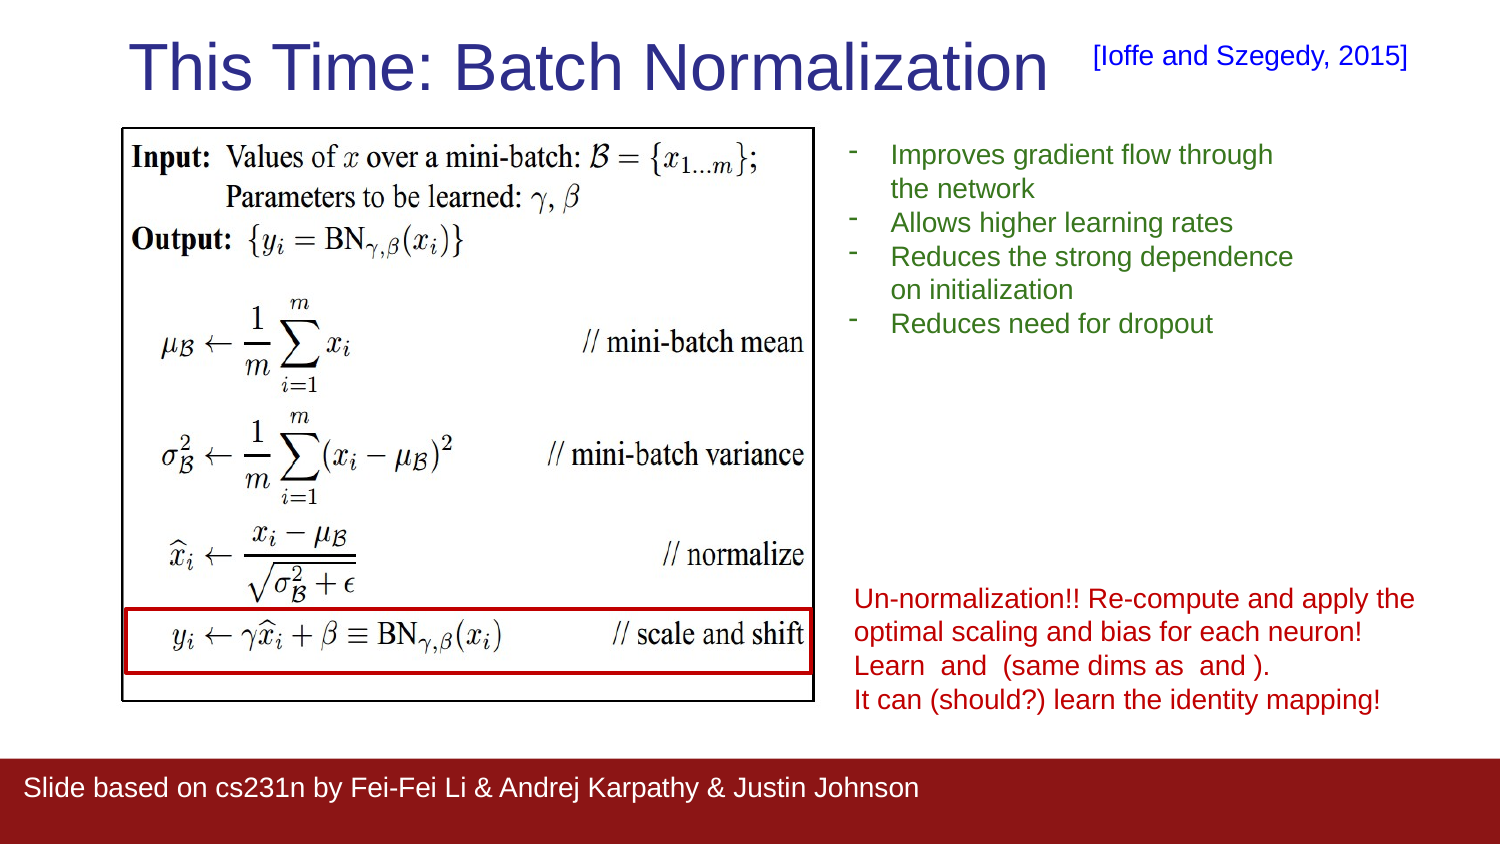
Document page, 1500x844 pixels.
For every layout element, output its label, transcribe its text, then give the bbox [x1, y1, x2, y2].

picture [116, 121, 824, 708]
text_box This Time: Batch Normalization [116, 12, 1143, 122]
text_box [Ioffe and Szegedy, 2015] [1081, 26, 1437, 109]
text_box Improves gradient flow through the network Allows higher learning rates Reduces the strong dependence on initialization Reduces need for dropout [823, 125, 1313, 732]
